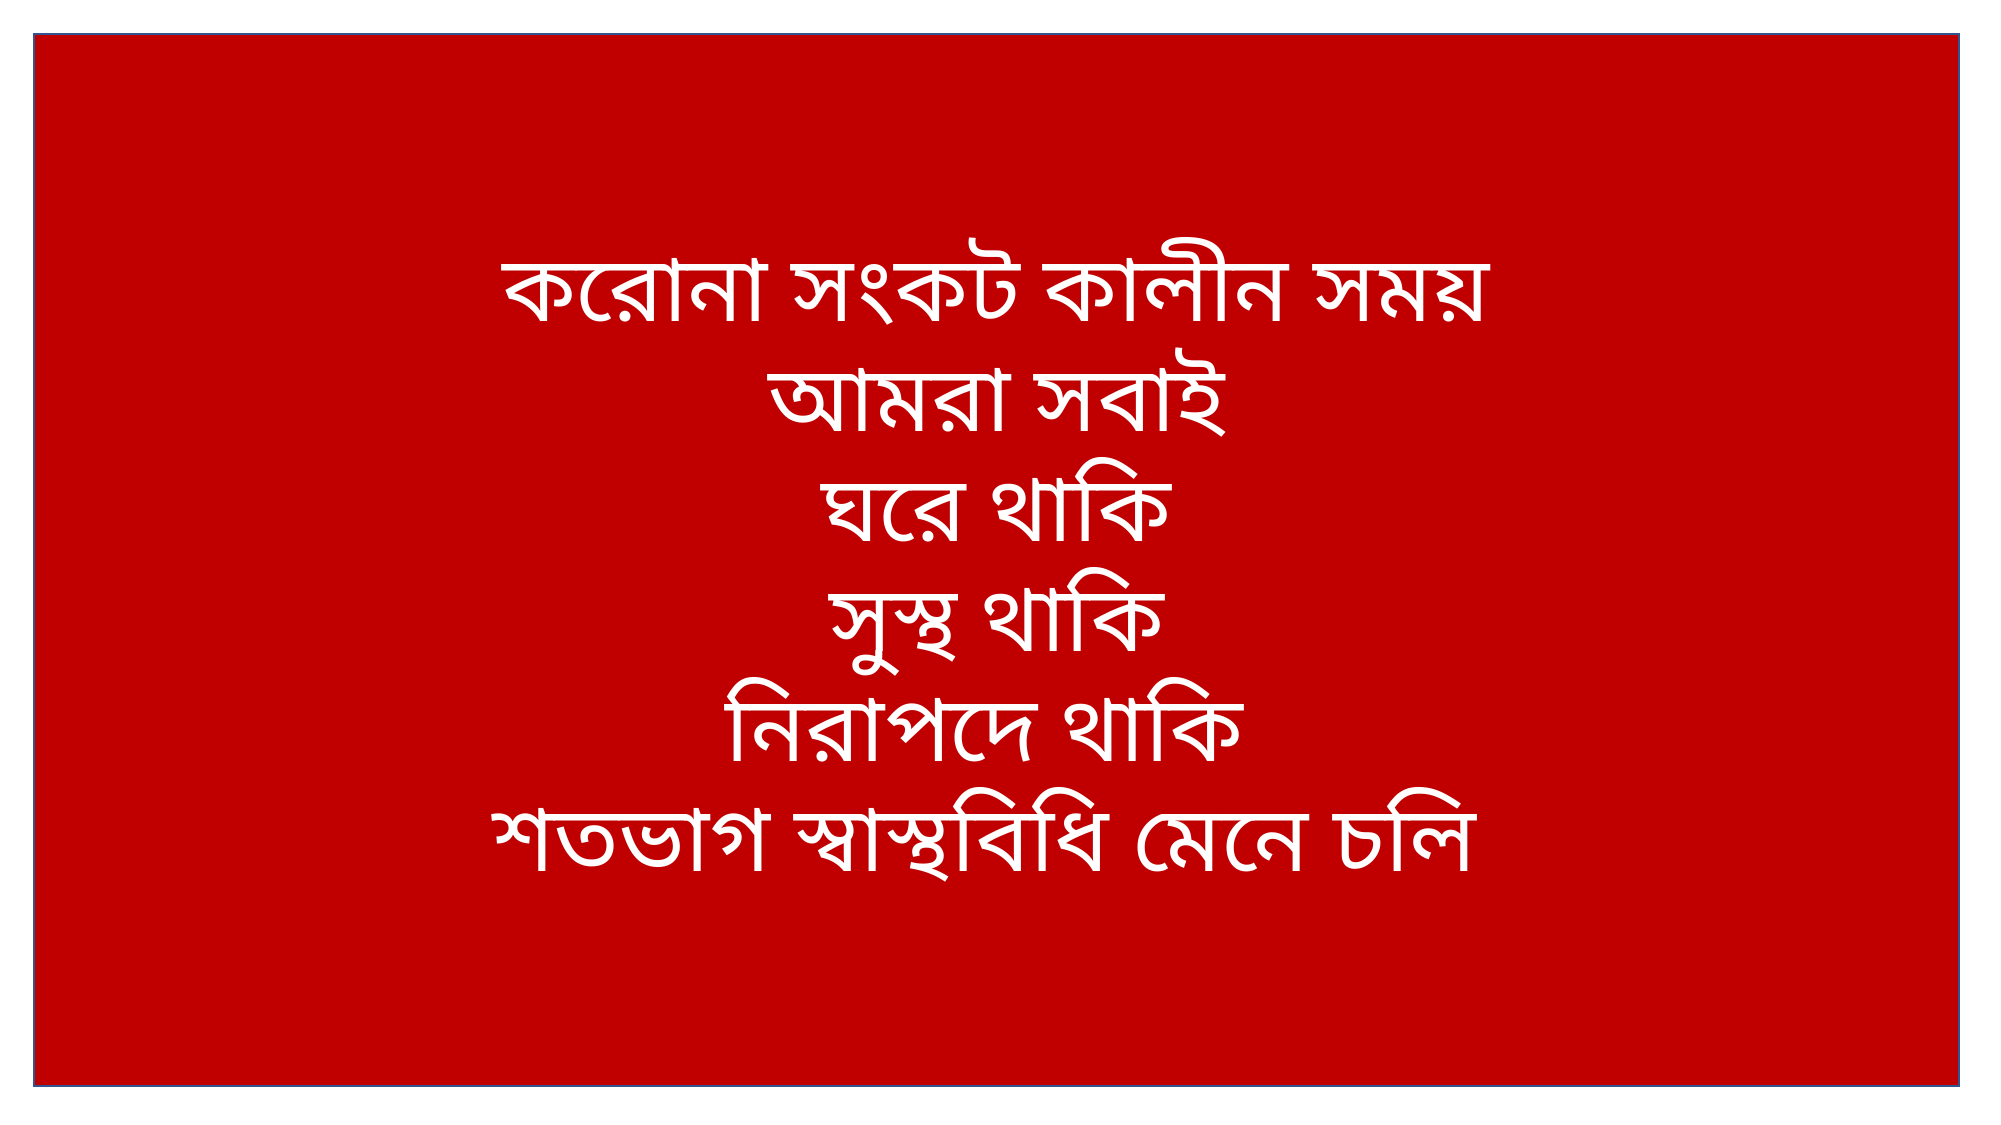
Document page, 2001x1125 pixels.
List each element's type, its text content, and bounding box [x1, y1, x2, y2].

text_box করোনা সংকট কালীন সময় আমরা সবাই ঘরে থাকি সুস্থ থাকি নিরাপদে থাকি শতভাগ স্বাস্থবিধি মেনে চলি [33, 33, 1960, 1087]
